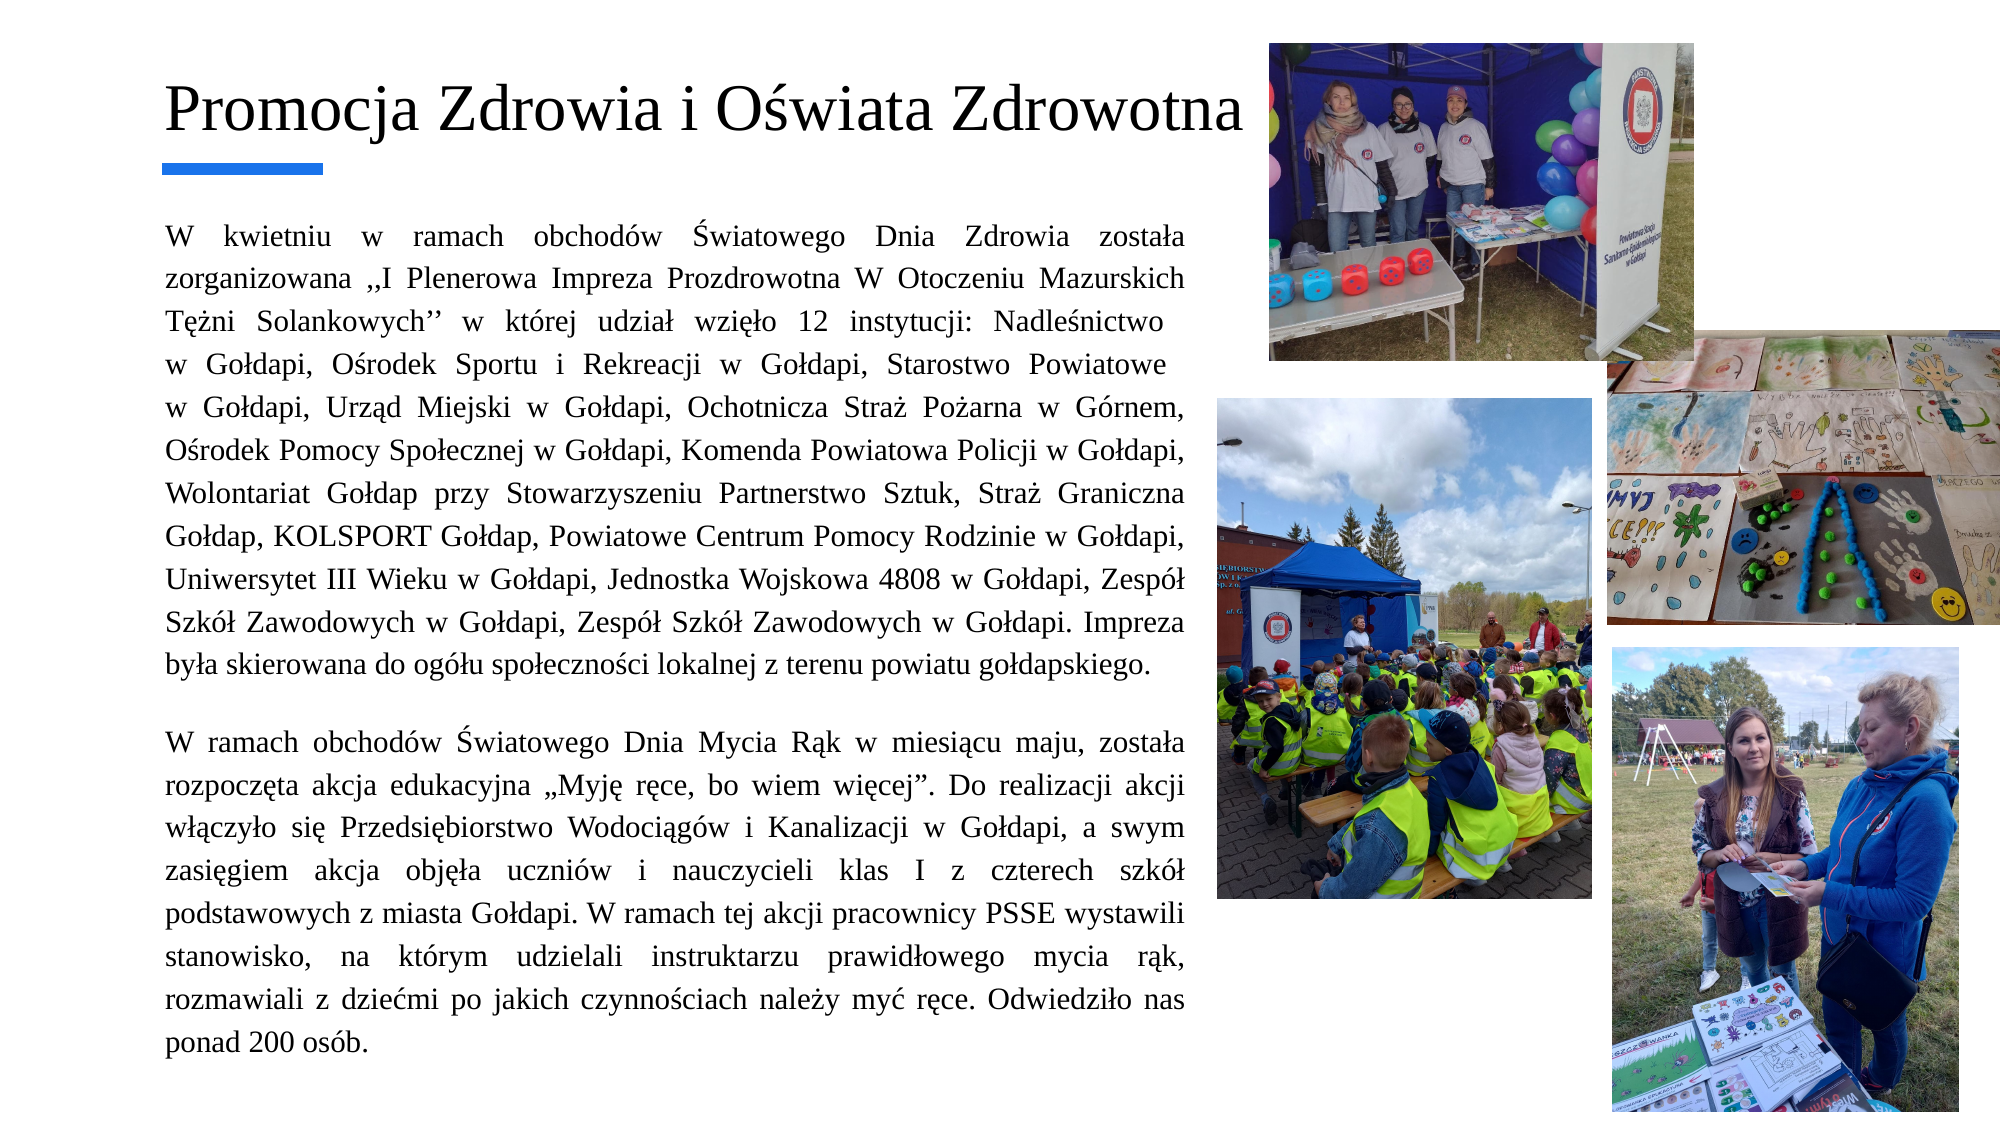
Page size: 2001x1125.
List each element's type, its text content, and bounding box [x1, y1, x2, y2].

picture [1217, 398, 1592, 899]
picture [1612, 647, 1959, 1112]
text_box Promocja Zdrowia i Oświata Zdrowotna [149, 56, 1269, 152]
list W kwietniu w ramach obchodów Światowego Dnia Zdrowia została zorganizowana ,,I Plenerowa Impreza Prozdrowotna W Otoczeniu Mazurskich Tężni Solankowych’’ w której udział wzięło 12 instytucji: Nadleśnictwo w Gołdapi, Ośrodek Sportu i Rekreacji w Gołdapi, Starostwo Powiatowe w Gołdapi, Urząd Miejski w Gołdapi, Ochotnicza Straż Pożarna w Górnem, Ośrodek Pomocy Społecznej w Gołdapi, Komenda Powiatowa Policji w Gołdapi, Wolontariat Gołdap przy Stowarzyszeniu Partnerstwo Sztuk, Straż Graniczna Gołdap, KOLSPORT Gołdap, Powiatowe Centrum Pomocy Rodzinie w Gołdapi, Uniwersytet III Wieku w Gołdapi, Jednostka Wojskowa 4808 w Gołdapi, Zespół Szkół Zawodowych w Gołdapi, Zespół Szkół Zawodowych w Gołdapi. Impreza była skierowana do ogółu społeczności lokalnej z terenu powiatu gołdapskiego. W ramach obchodów Światowego Dnia Mycia Rąk w miesiącu maju, została rozpoczęta akcja edukacyjna „Myję ręce, bo wiem więcej”. Do realizacji akcji włączyło się Przedsiębiorstwo Wodociągów i Kanalizacji w Gołdapi, a swym zasięgiem akcja objęła uczniów i nauczycieli klas I z czterech szkół podstawowych z miasta Gołdapi. W ramach tej akcji pracownicy PSSE wystawili stanowisko, na którym udzielali instruktarzu prawidłowego mycia rąk, rozmawiali z dziećmi po jakich czynnościach należy myć ręce. Odwiedziło nas ponad 200 osób. [150, 201, 1200, 1095]
picture [1269, 43, 2000, 625]
